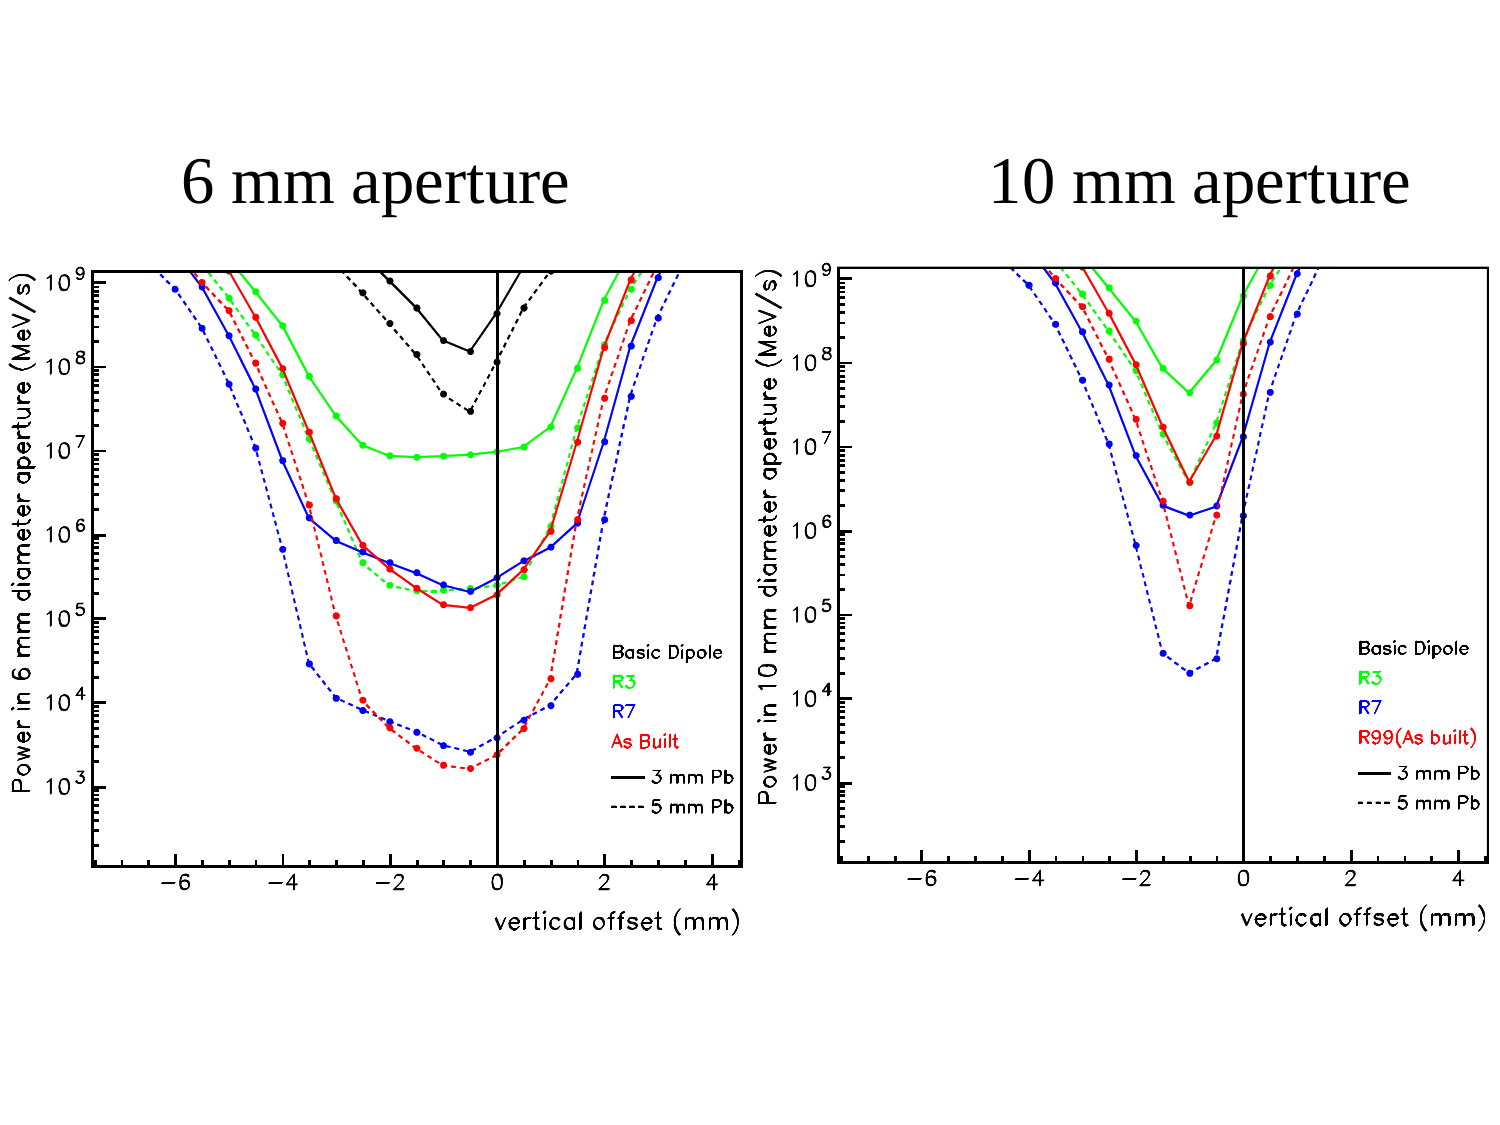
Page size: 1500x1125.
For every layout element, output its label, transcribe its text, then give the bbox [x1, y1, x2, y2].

picture [0, 262, 1500, 938]
text_box 6 mm aperture 10 mm aperture [166, 129, 1429, 224]
